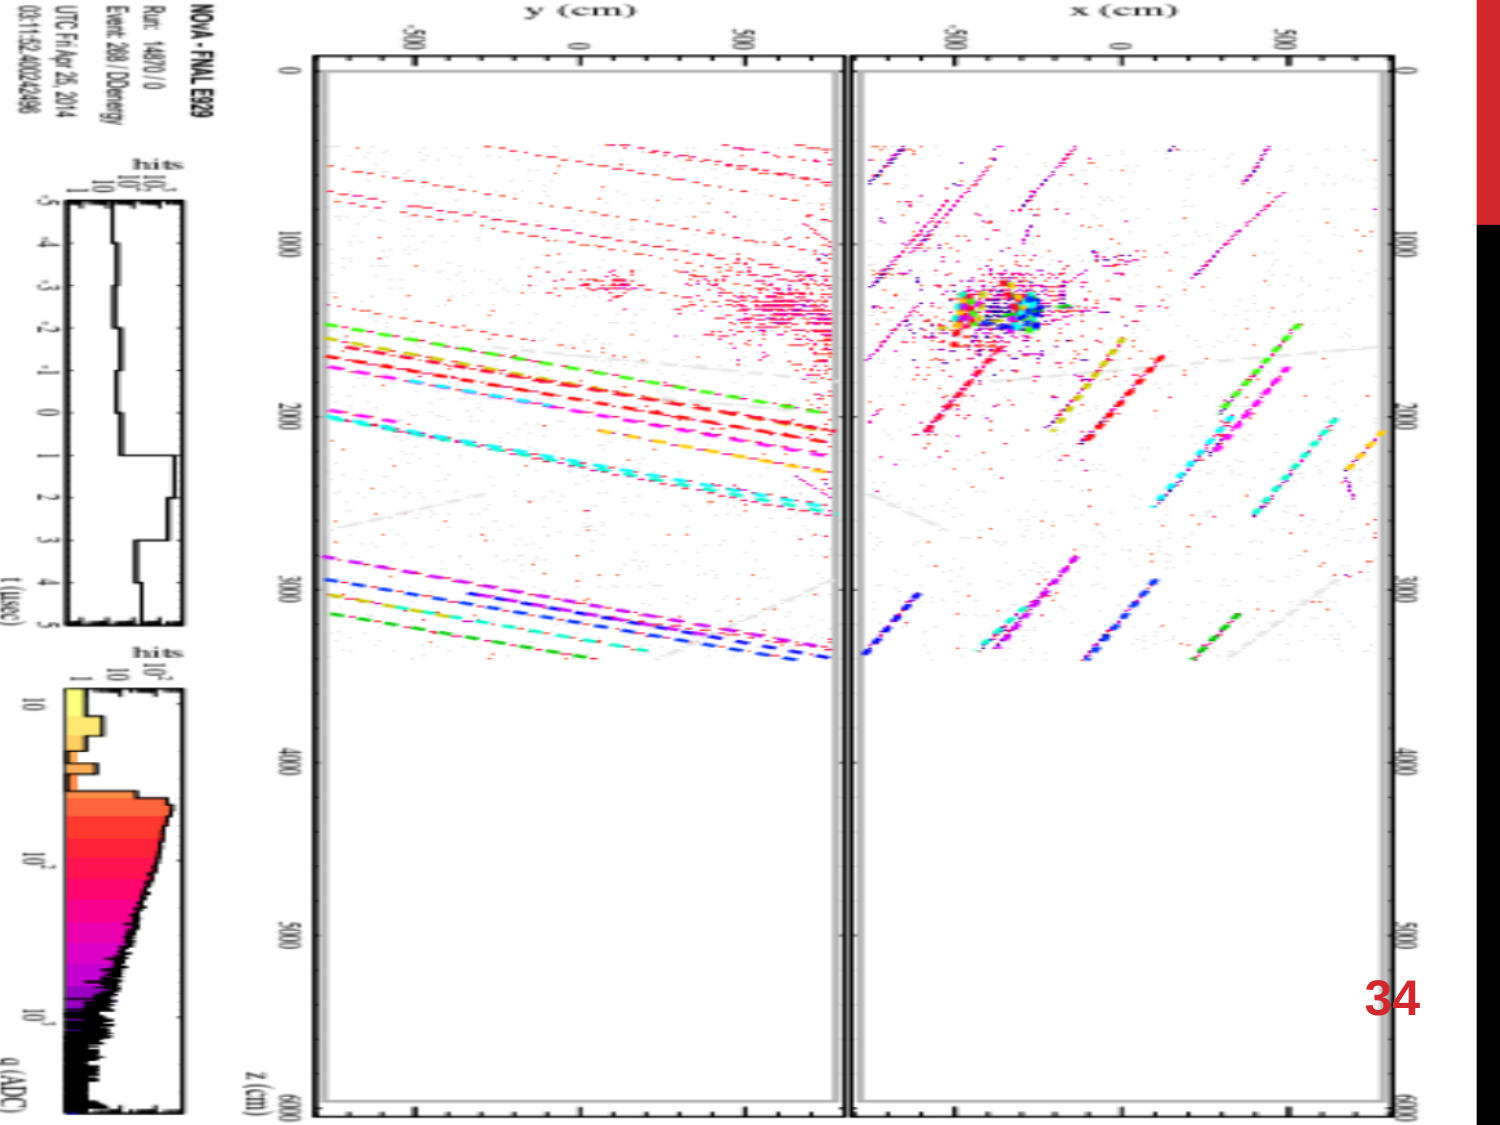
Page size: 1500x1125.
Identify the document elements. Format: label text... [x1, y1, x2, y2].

picture [167, 0, 1294, 1125]
picture [1330, 32, 1461, 162]
slide_number 34 [1349, 965, 1500, 1026]
